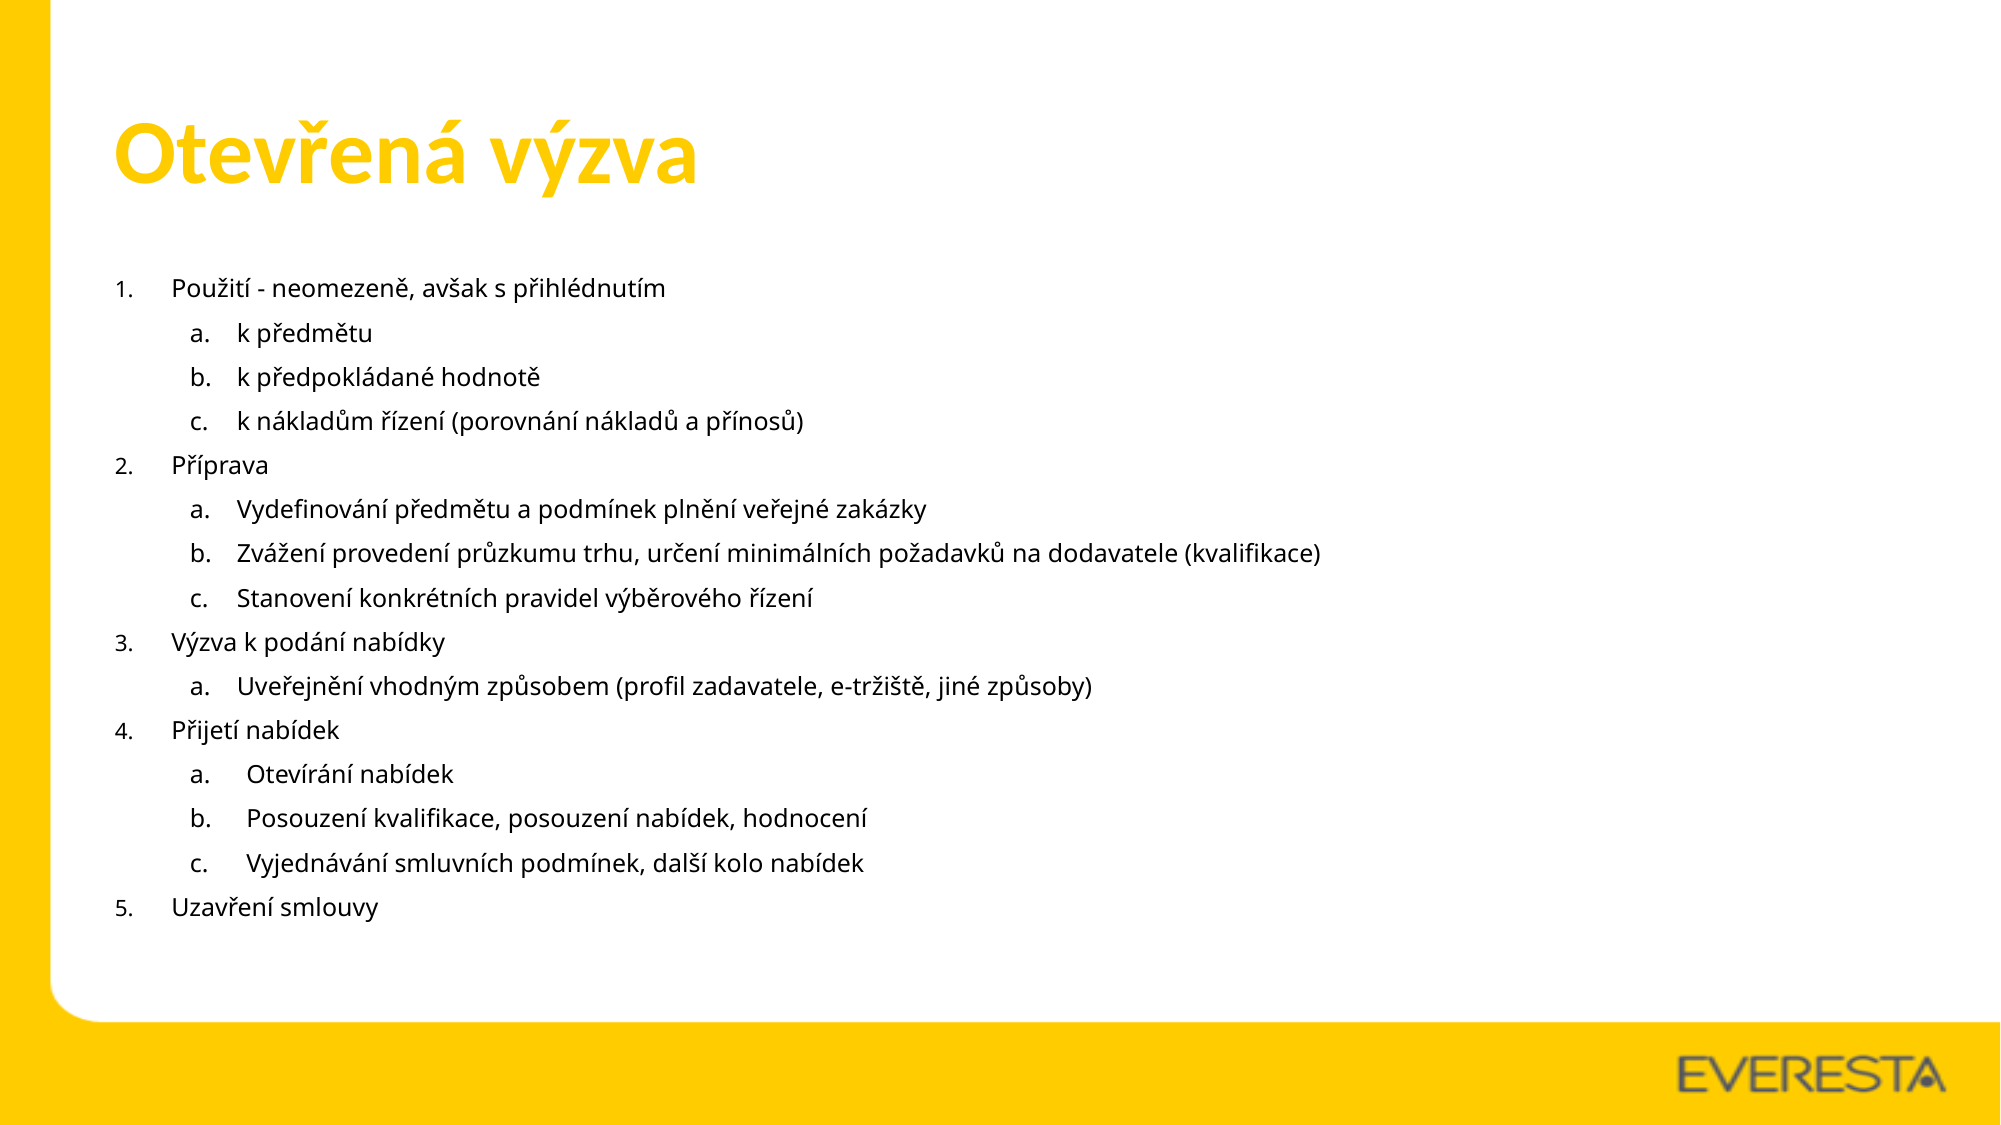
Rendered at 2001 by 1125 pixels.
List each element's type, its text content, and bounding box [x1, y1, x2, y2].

picture [0, 0, 2001, 1125]
title Otevřená výzva [99, 45, 1900, 233]
list Použití - neomezeně, avšak s přihlédnutím k předmětu k předpokládané hodnotě k nákladům řízení (porovnání nákladů a přínosů) Příprava Vydefinování předmětu a podmínek plnění veřejné zakázky Zvážení provedení průzkumu trhu, určení minimálních požadavků na dodavatele (kvalifikace) Stanovení konkrétních pravidel výběrového řízení Výzva k podání nabídky Uveřejnění vhodným způsobem (profil zadavatele, e-tržiště, jiné způsoby) Přijetí nabídek Otevírání nabídek Posouzení kvalifikace, posouzení nabídek, hodnocení Vyjednávání smluvních podmínek, další kolo nabídek Uzavření smlouvy [99, 262, 1900, 1005]
